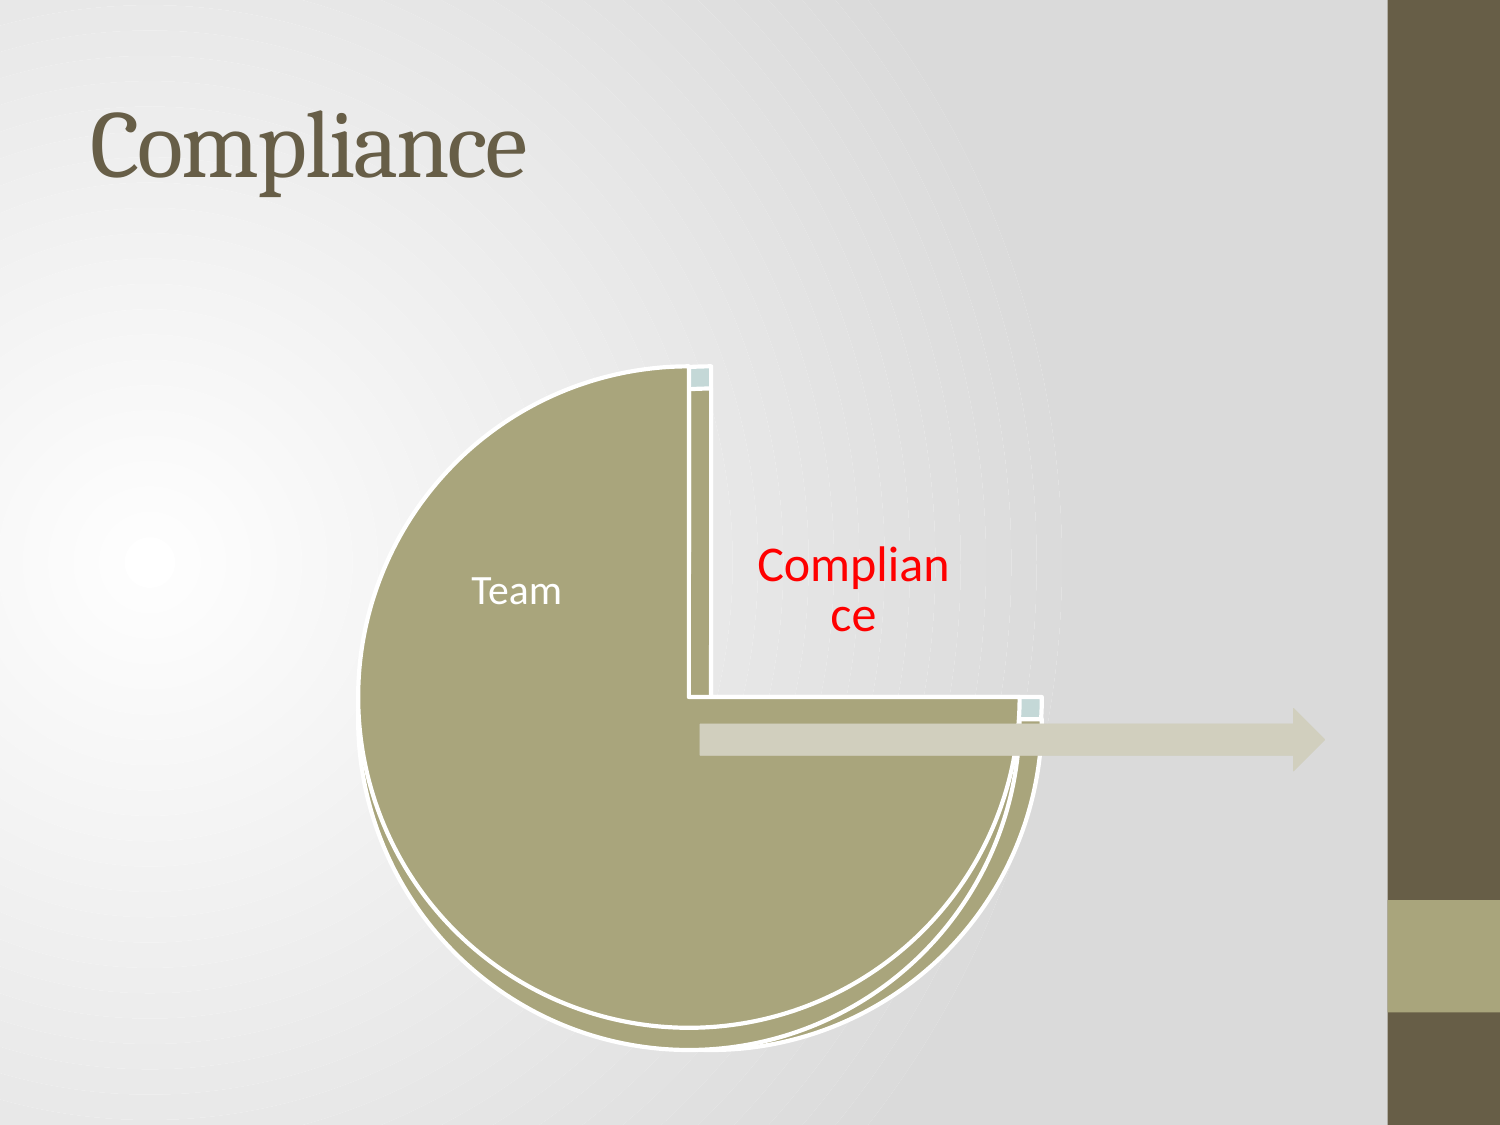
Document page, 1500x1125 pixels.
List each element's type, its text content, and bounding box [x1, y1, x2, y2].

title Compliance [75, 45, 1325, 233]
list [74, 261, 1326, 1051]
